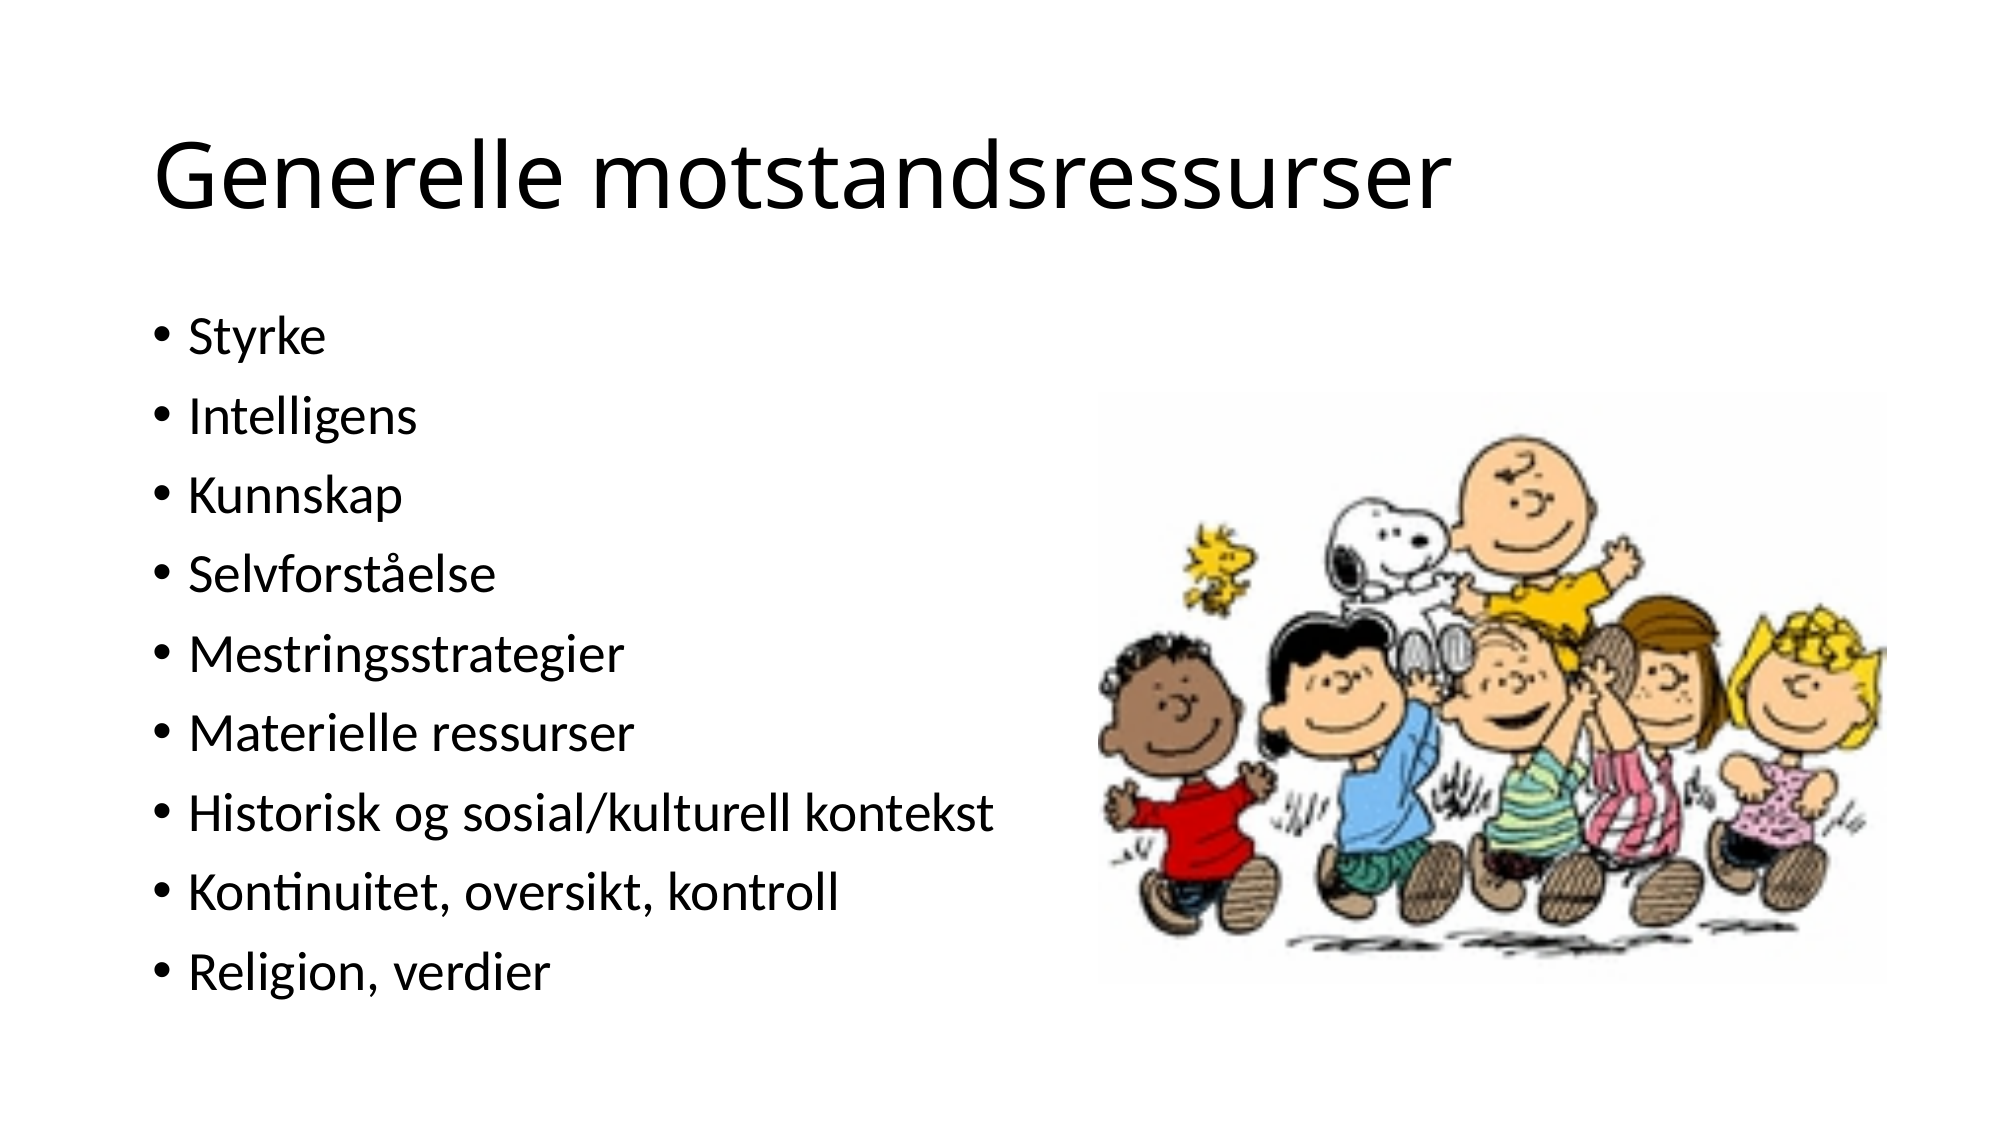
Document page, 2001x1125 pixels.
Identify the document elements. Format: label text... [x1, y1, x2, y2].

title Generelle motstandsressurser [137, 70, 1863, 288]
list Styrke Intelligens Kunnskap Selvforståelse Mestringsstrategier Materielle ressurser Historisk og sosial/kulturell kontekst Kontinuitet, oversikt, kontroll Religion, verdier [137, 299, 1863, 1014]
picture [1098, 392, 1887, 984]
